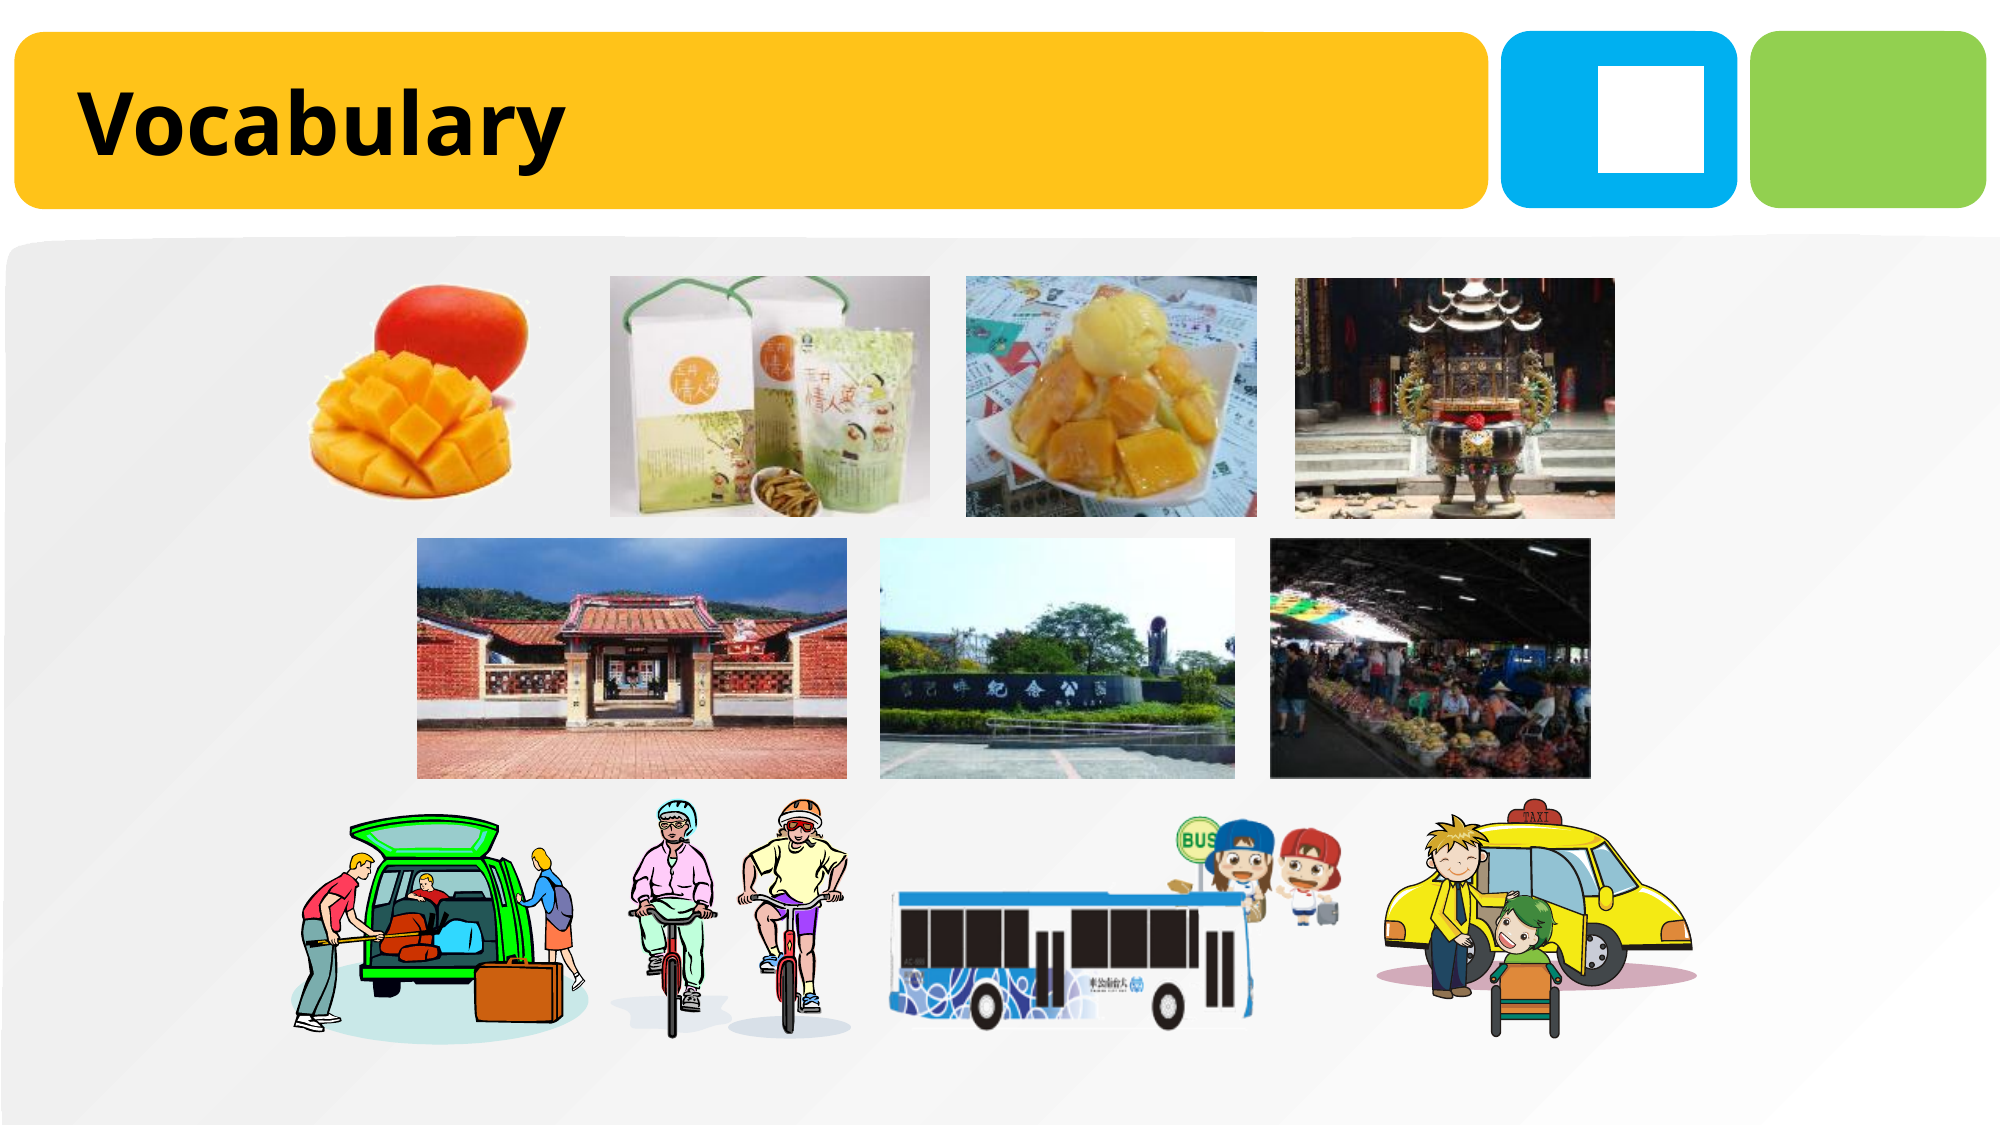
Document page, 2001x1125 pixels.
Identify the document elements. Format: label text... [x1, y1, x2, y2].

picture [1270, 538, 1591, 779]
text_box [1597, 66, 1705, 173]
picture [609, 276, 931, 517]
picture [290, 804, 589, 1045]
picture [290, 275, 564, 516]
picture [881, 798, 1354, 1039]
title Vocabulary [62, 42, 1536, 198]
picture [1294, 278, 1615, 519]
picture [609, 798, 852, 1039]
picture [1376, 798, 1698, 1039]
picture [880, 538, 1236, 779]
picture [966, 276, 1257, 517]
picture [417, 538, 847, 779]
